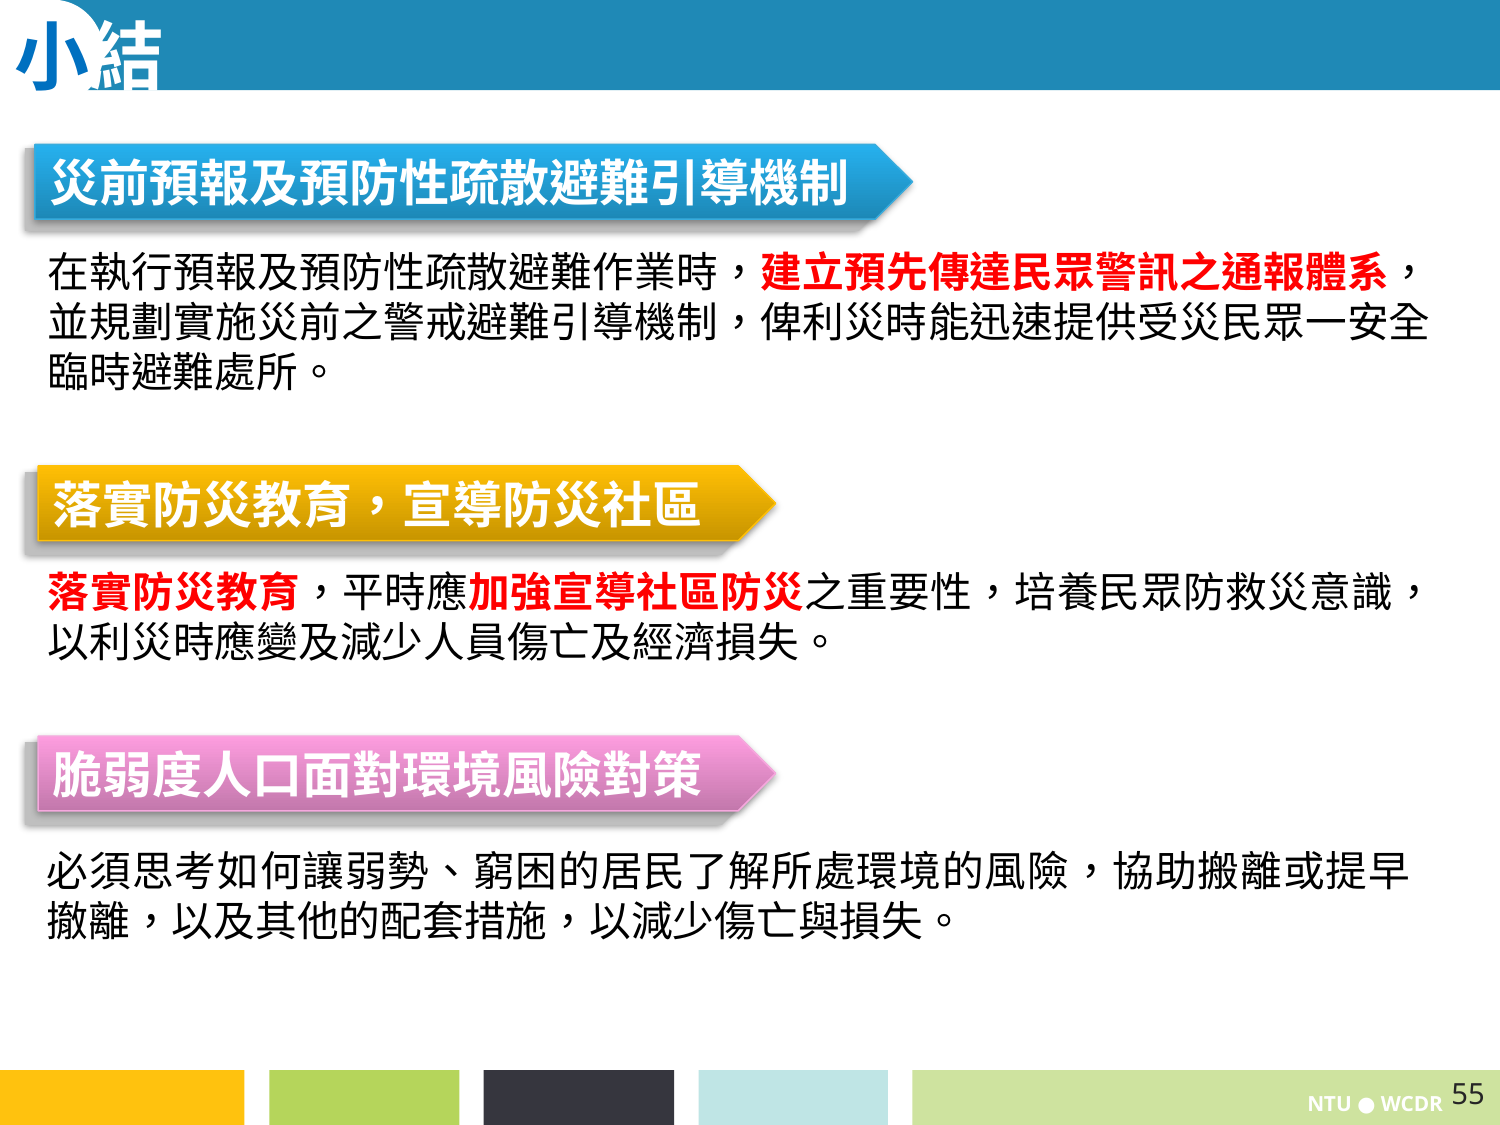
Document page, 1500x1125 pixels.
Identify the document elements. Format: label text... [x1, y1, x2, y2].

text_box 在執行預報及預防性疏散避難作業時，建立預先傳達民眾警訊之通報體系，並規劃實施災前之警戒避難引導機制，俾利災時能迅速提供受災民眾一安全臨時避難處所。 [33, 238, 1446, 404]
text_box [24, 137, 913, 232]
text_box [24, 458, 776, 556]
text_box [24, 735, 776, 826]
slide_number 55 [1149, 1065, 1500, 1125]
text_box 小結 [0, 1, 1050, 83]
text_box 必須思考如何讓弱勢、窮困的居民了解所處環境的風險，協助搬離或提早撤離，以及其他的配套措施，以減少傷亡與損失。 [31, 837, 1425, 953]
text_box 落實防災教育，平時應加強宣導社區防災之重要性，培養民眾防救災意識，以利災時應變及減少人員傷亡及經濟損失。 [33, 558, 1450, 674]
